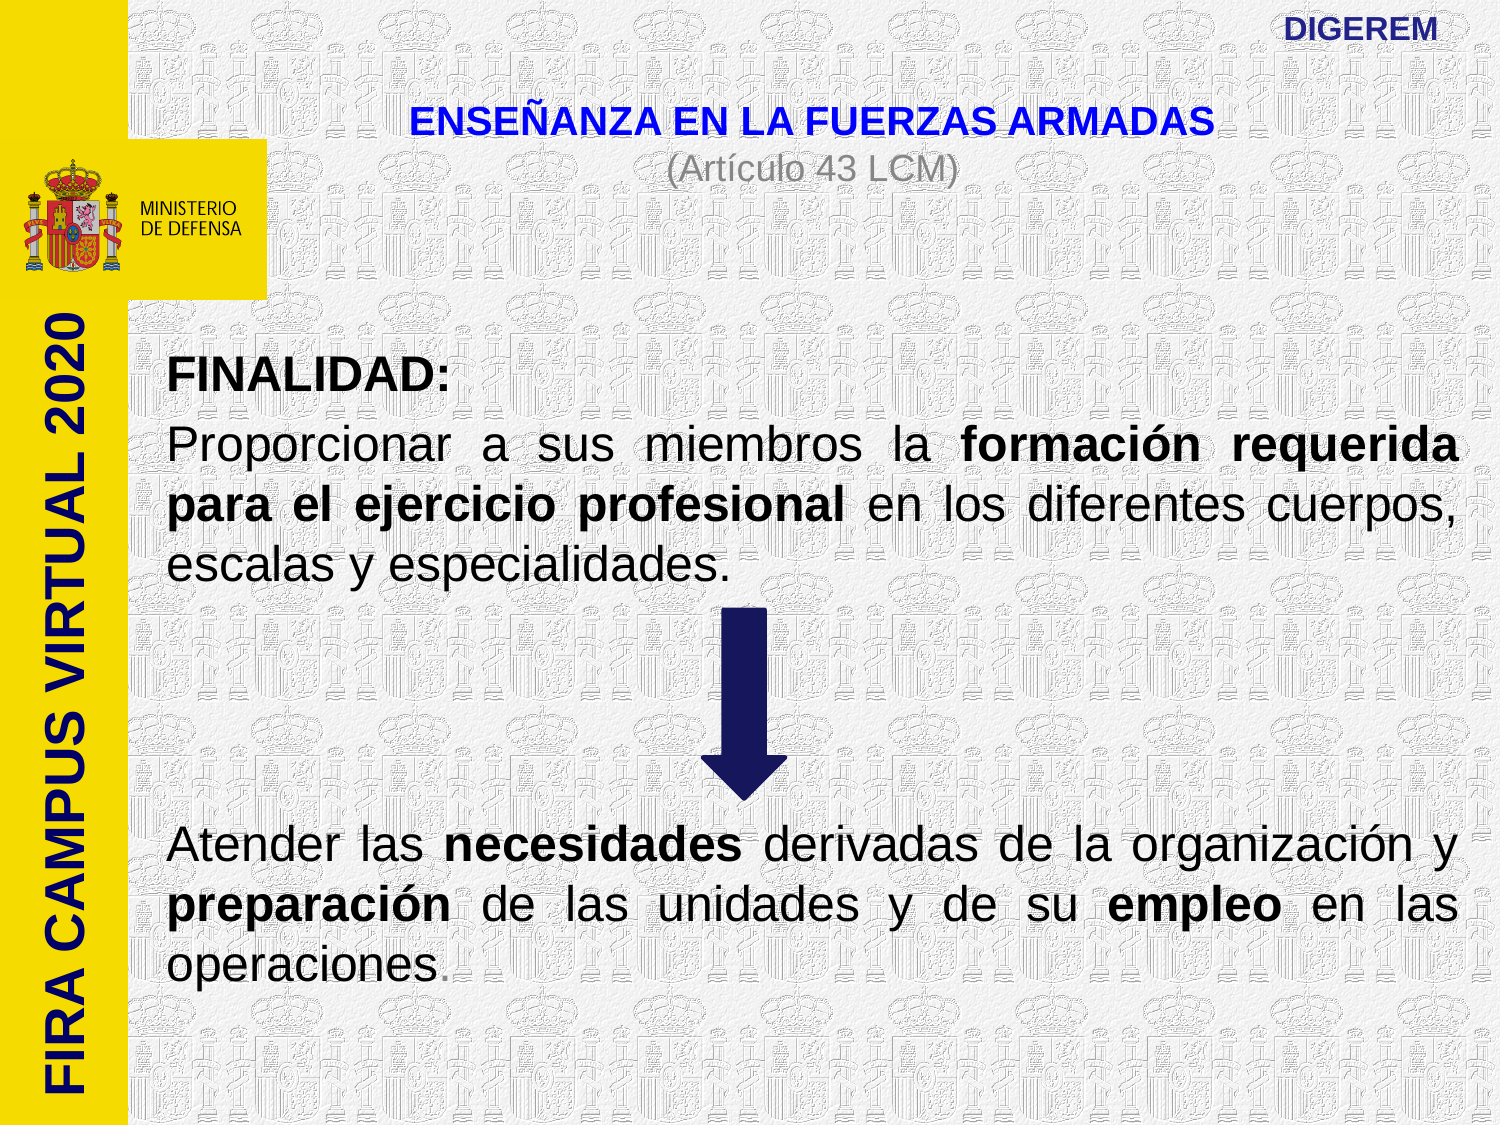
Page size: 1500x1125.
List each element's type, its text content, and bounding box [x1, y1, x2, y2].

text_box [700, 607, 788, 801]
picture [0, 0, 1500, 1125]
text_box ENSEÑANZA EN LA FUERZAS ARMADAS (Artículo 43 LCM) [204, 87, 1422, 197]
list FINALIDAD: Proporcionar a sus miembros la formación requerida para el ejercicio profesional en los diferentes cuerpos, escalas y especialidades. Atender las necesidades derivadas de la organización y preparación de las unidades y de su empleo en las operaciones. [151, 193, 1475, 1104]
text_box FIRA CAMPUS VIRTUAL 2020 [20, 279, 106, 1125]
text_box DIGEREM [1222, 0, 1500, 55]
